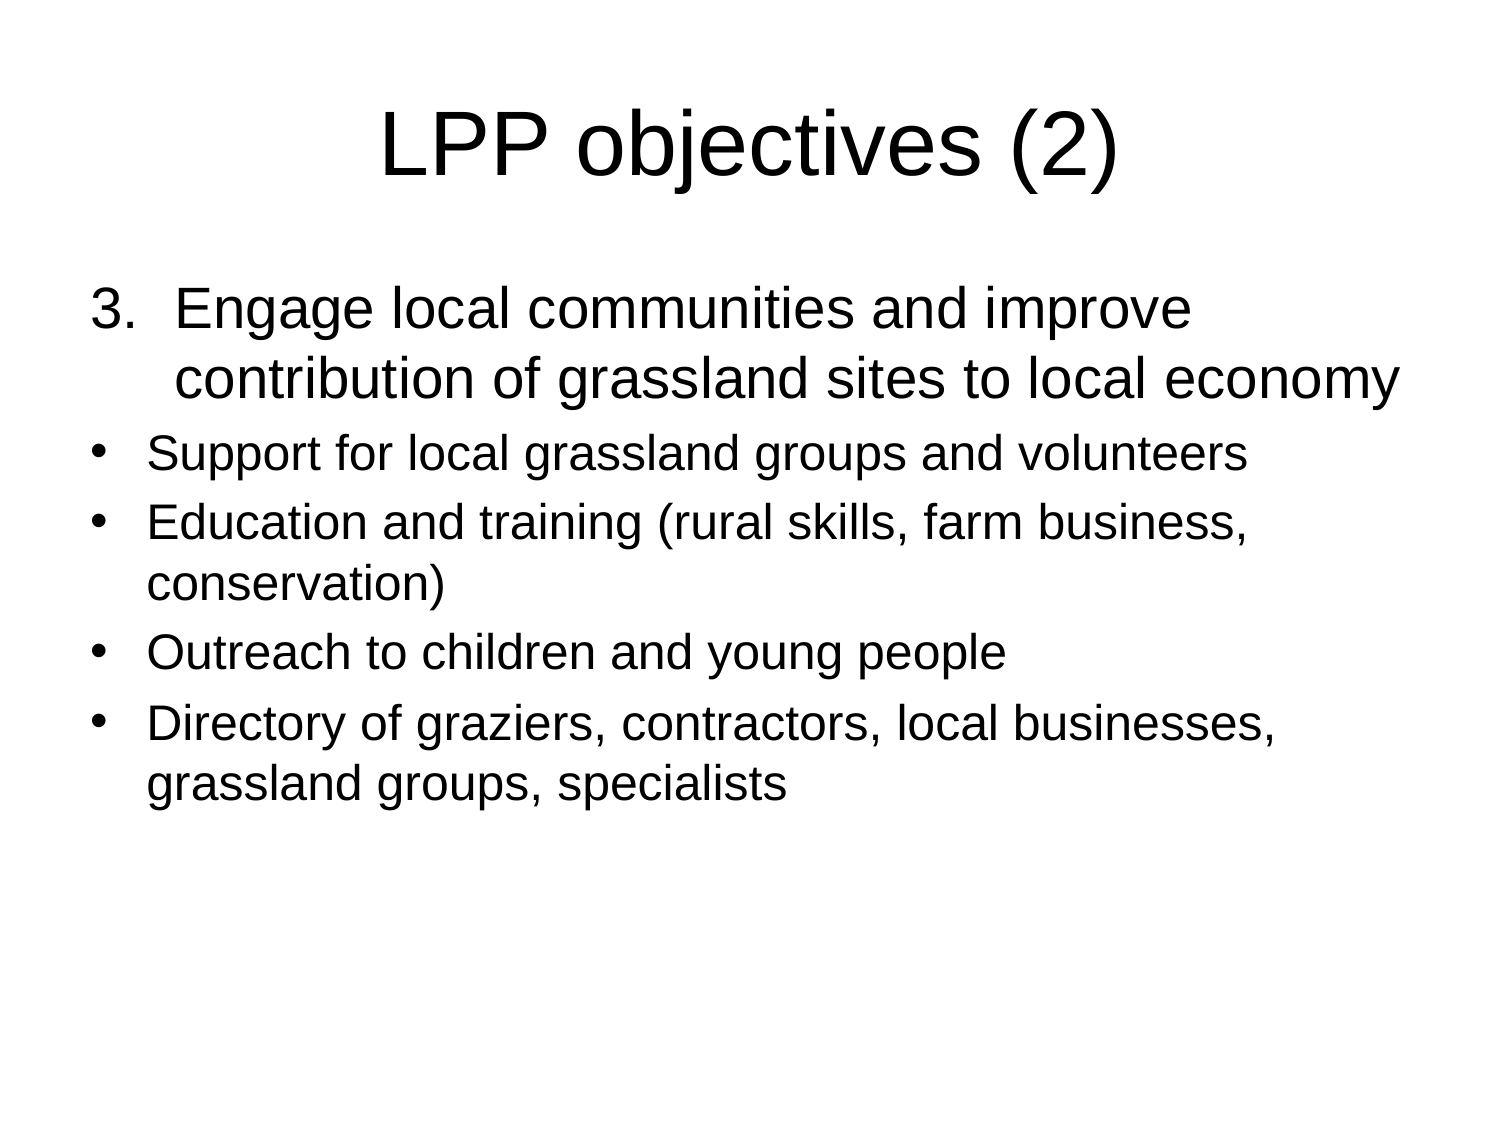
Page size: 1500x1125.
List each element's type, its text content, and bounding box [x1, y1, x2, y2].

title LPP objectives (2) [74, 44, 1426, 233]
list Engage local communities and improve contribution of grassland sites to local economy Support for local grassland groups and volunteers Education and training (rural skills, farm business, conservation) Outreach to children and young people Directory of graziers, contractors, local businesses, grassland groups, specialists [74, 262, 1426, 1006]
